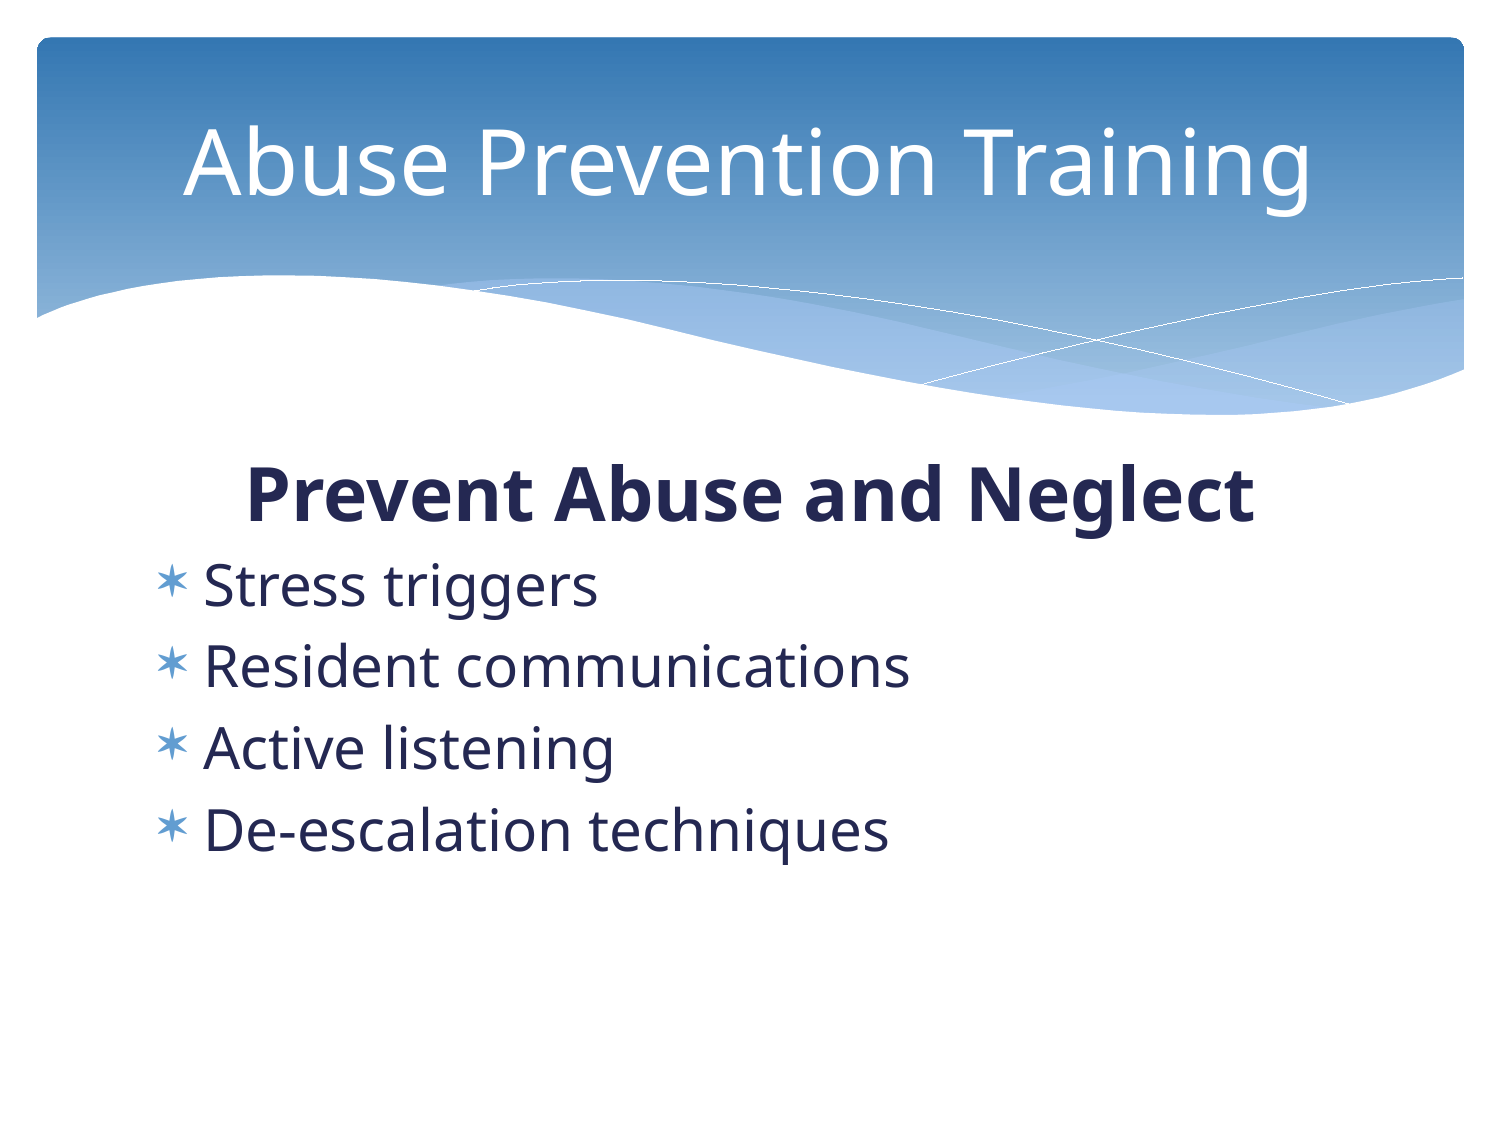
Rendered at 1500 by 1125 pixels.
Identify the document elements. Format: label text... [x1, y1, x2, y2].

title Abuse Prevention Training [75, 55, 1425, 261]
list Prevent Abuse and Neglect Stress triggers Resident communications Active listening De-escalation techniques [143, 438, 1359, 1005]
